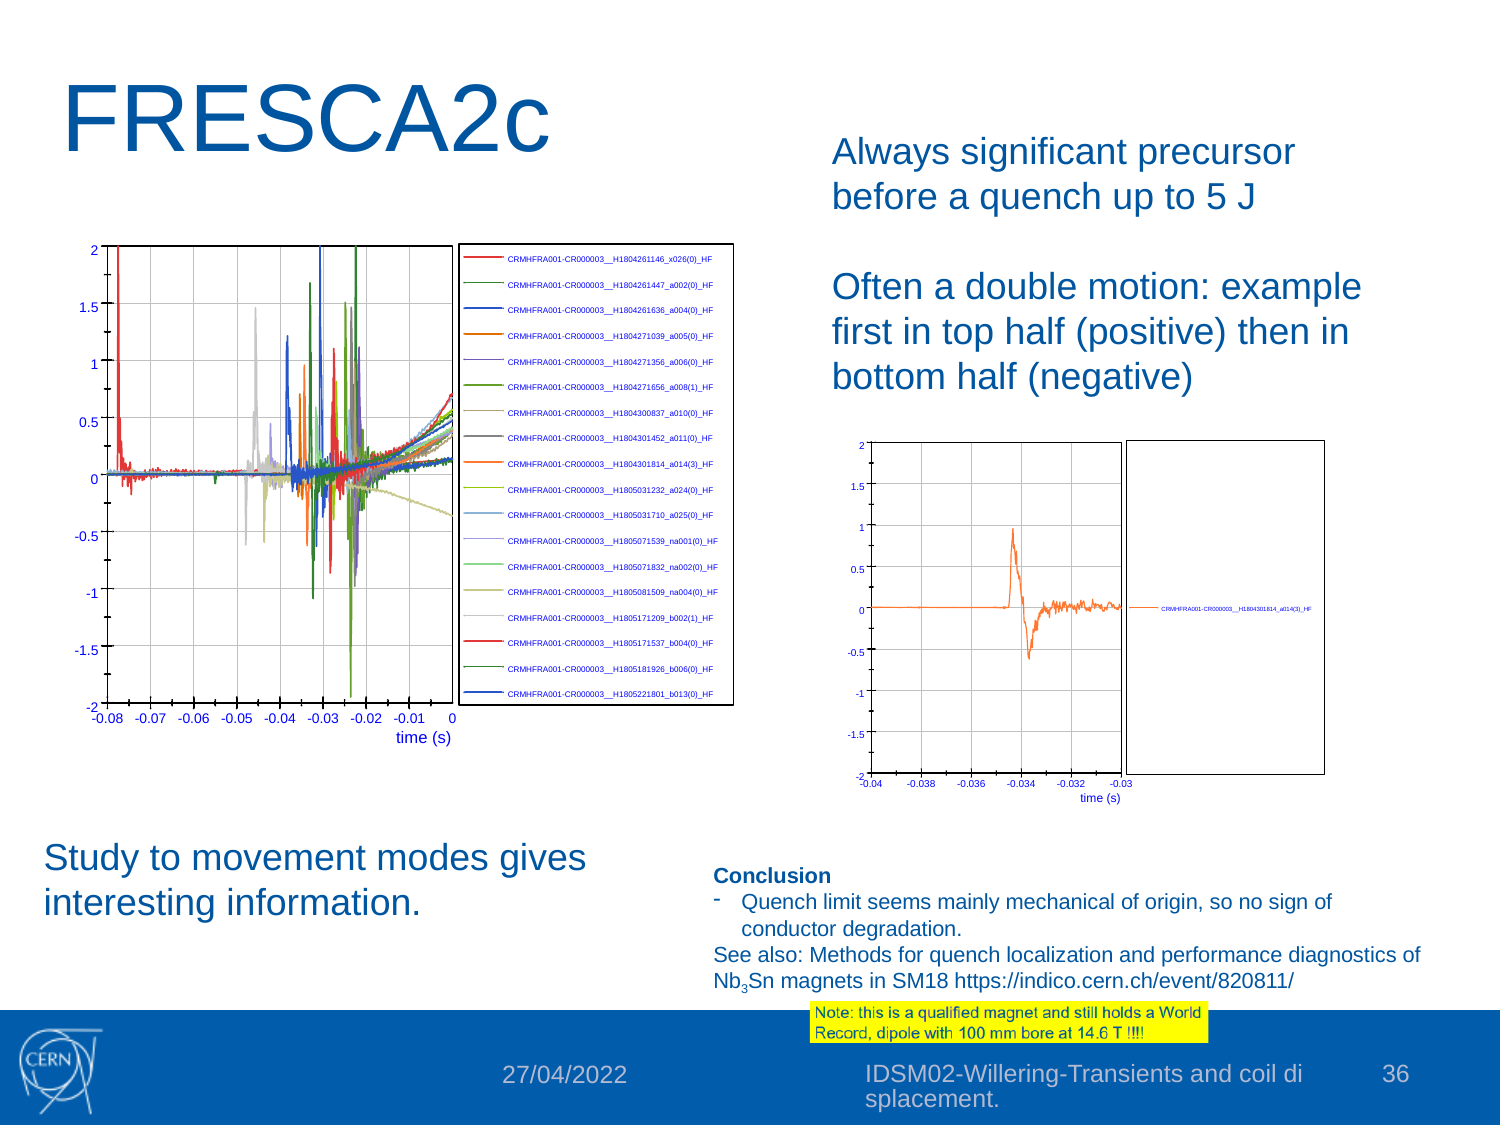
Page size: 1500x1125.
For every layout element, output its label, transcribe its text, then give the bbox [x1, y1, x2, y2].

text_box FRESCA2c [54, 36, 1404, 191]
picture [809, 1001, 1209, 1043]
footer IDSM02-Willering-Transients and coil displacement. [850, 1042, 1326, 1103]
picture [41, 233, 751, 751]
slide_number 36 [1342, 1042, 1425, 1103]
text_box Always significant precursor before a quench up to 5 J Often a double motion: example first in top half (positive) then in bottom half (negative) [817, 119, 1384, 495]
picture [816, 427, 1331, 809]
text_box Conclusion Quench limit seems mainly mechanical of origin, so no sign of conductor degradation. See also: Methods for quench localization and performance diagnostics of Nb3Sn magnets in SM18 https://indico.cern.ch/event/820811/ [698, 854, 1449, 1004]
text_box Study to movement modes gives interesting information. [28, 825, 665, 931]
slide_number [487, 1043, 838, 1104]
